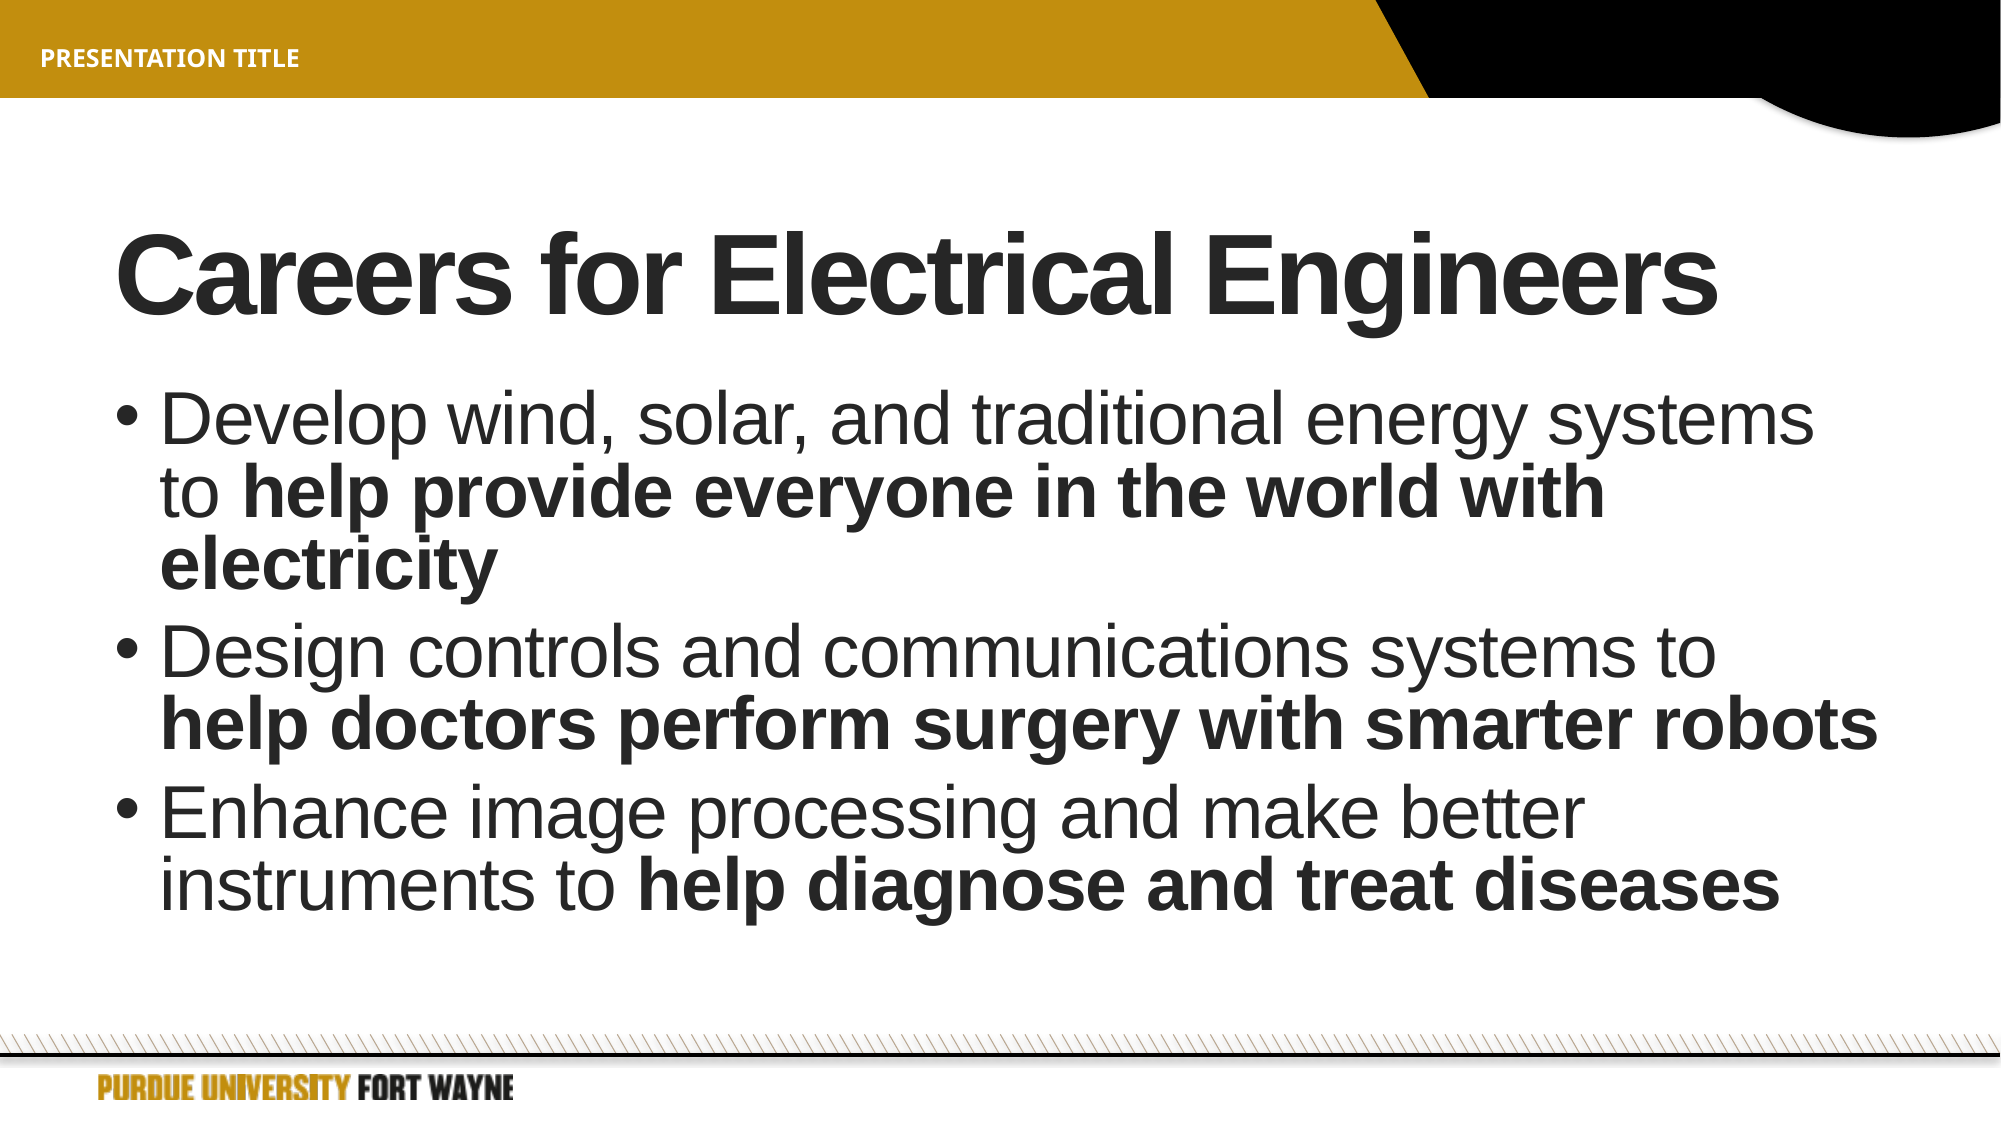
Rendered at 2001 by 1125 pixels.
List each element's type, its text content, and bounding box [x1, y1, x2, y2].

title Careers for Electrical Engineers [99, 174, 1900, 363]
footer Presentation title [24, 29, 700, 90]
list Develop wind, solar, and traditional energy systems to help provide everyone in the world with electricity Design controls and communications systems to help doctors perform surgery with smarter robots Enhance image processing and make better instruments to help diagnose and treat diseases [99, 380, 1900, 1025]
